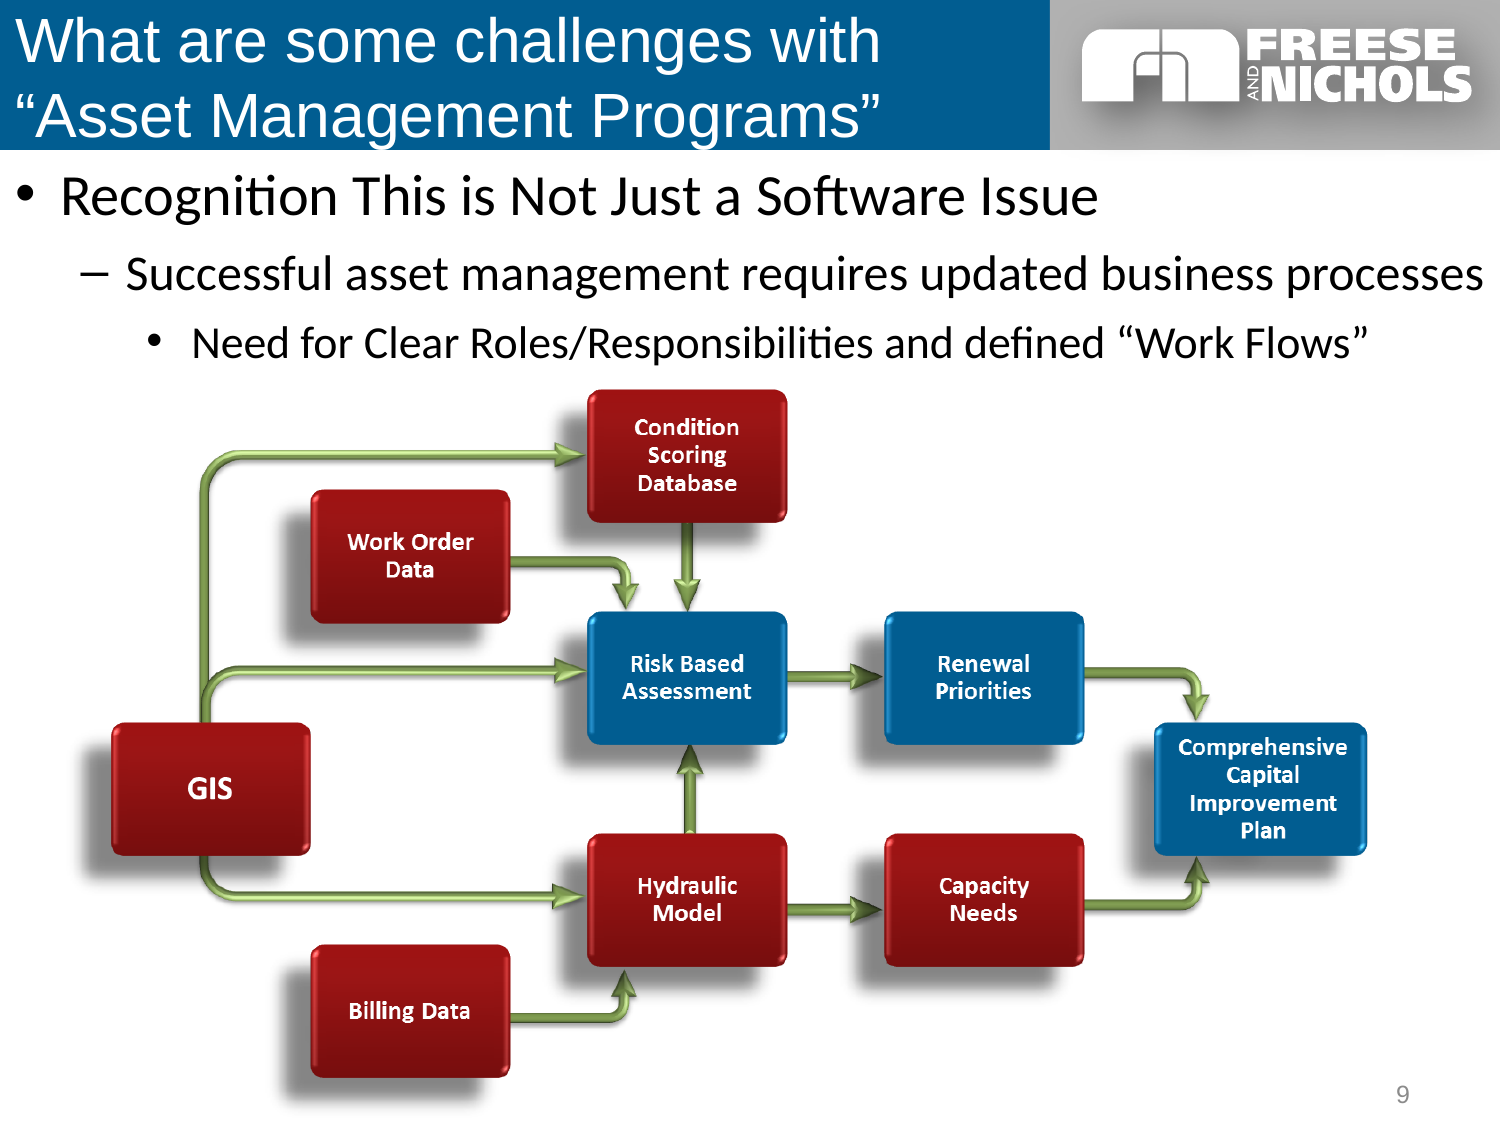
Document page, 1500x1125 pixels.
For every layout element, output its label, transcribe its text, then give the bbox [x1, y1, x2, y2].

text_box What are some challenges with “Asset Management Programs” [0, 0, 1063, 150]
list Recognition This is Not Just a Software Issue Successful asset management requires updated business processes Need for Clear Roles/Responsibilities and defined “Work Flows” [0, 149, 1500, 913]
slide_number 9 [1372, 1062, 1425, 1125]
picture [0, 387, 1500, 1125]
